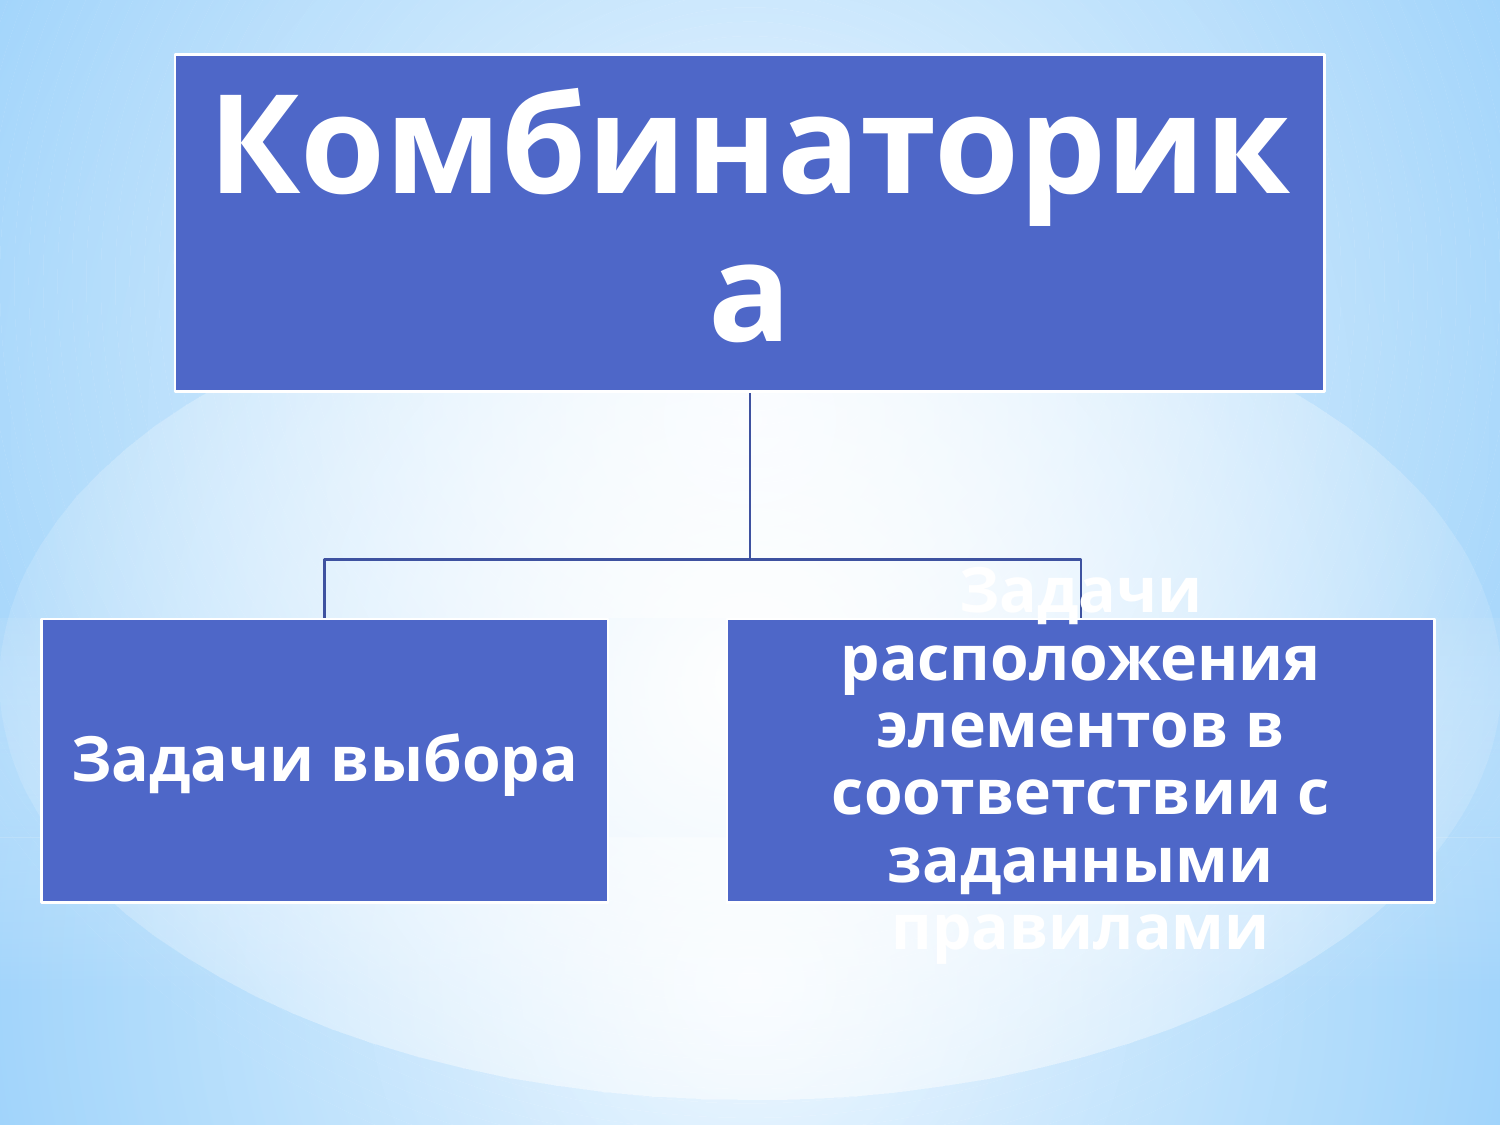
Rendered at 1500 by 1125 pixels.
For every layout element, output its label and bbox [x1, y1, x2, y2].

text_box [41, 30, 1436, 1036]
